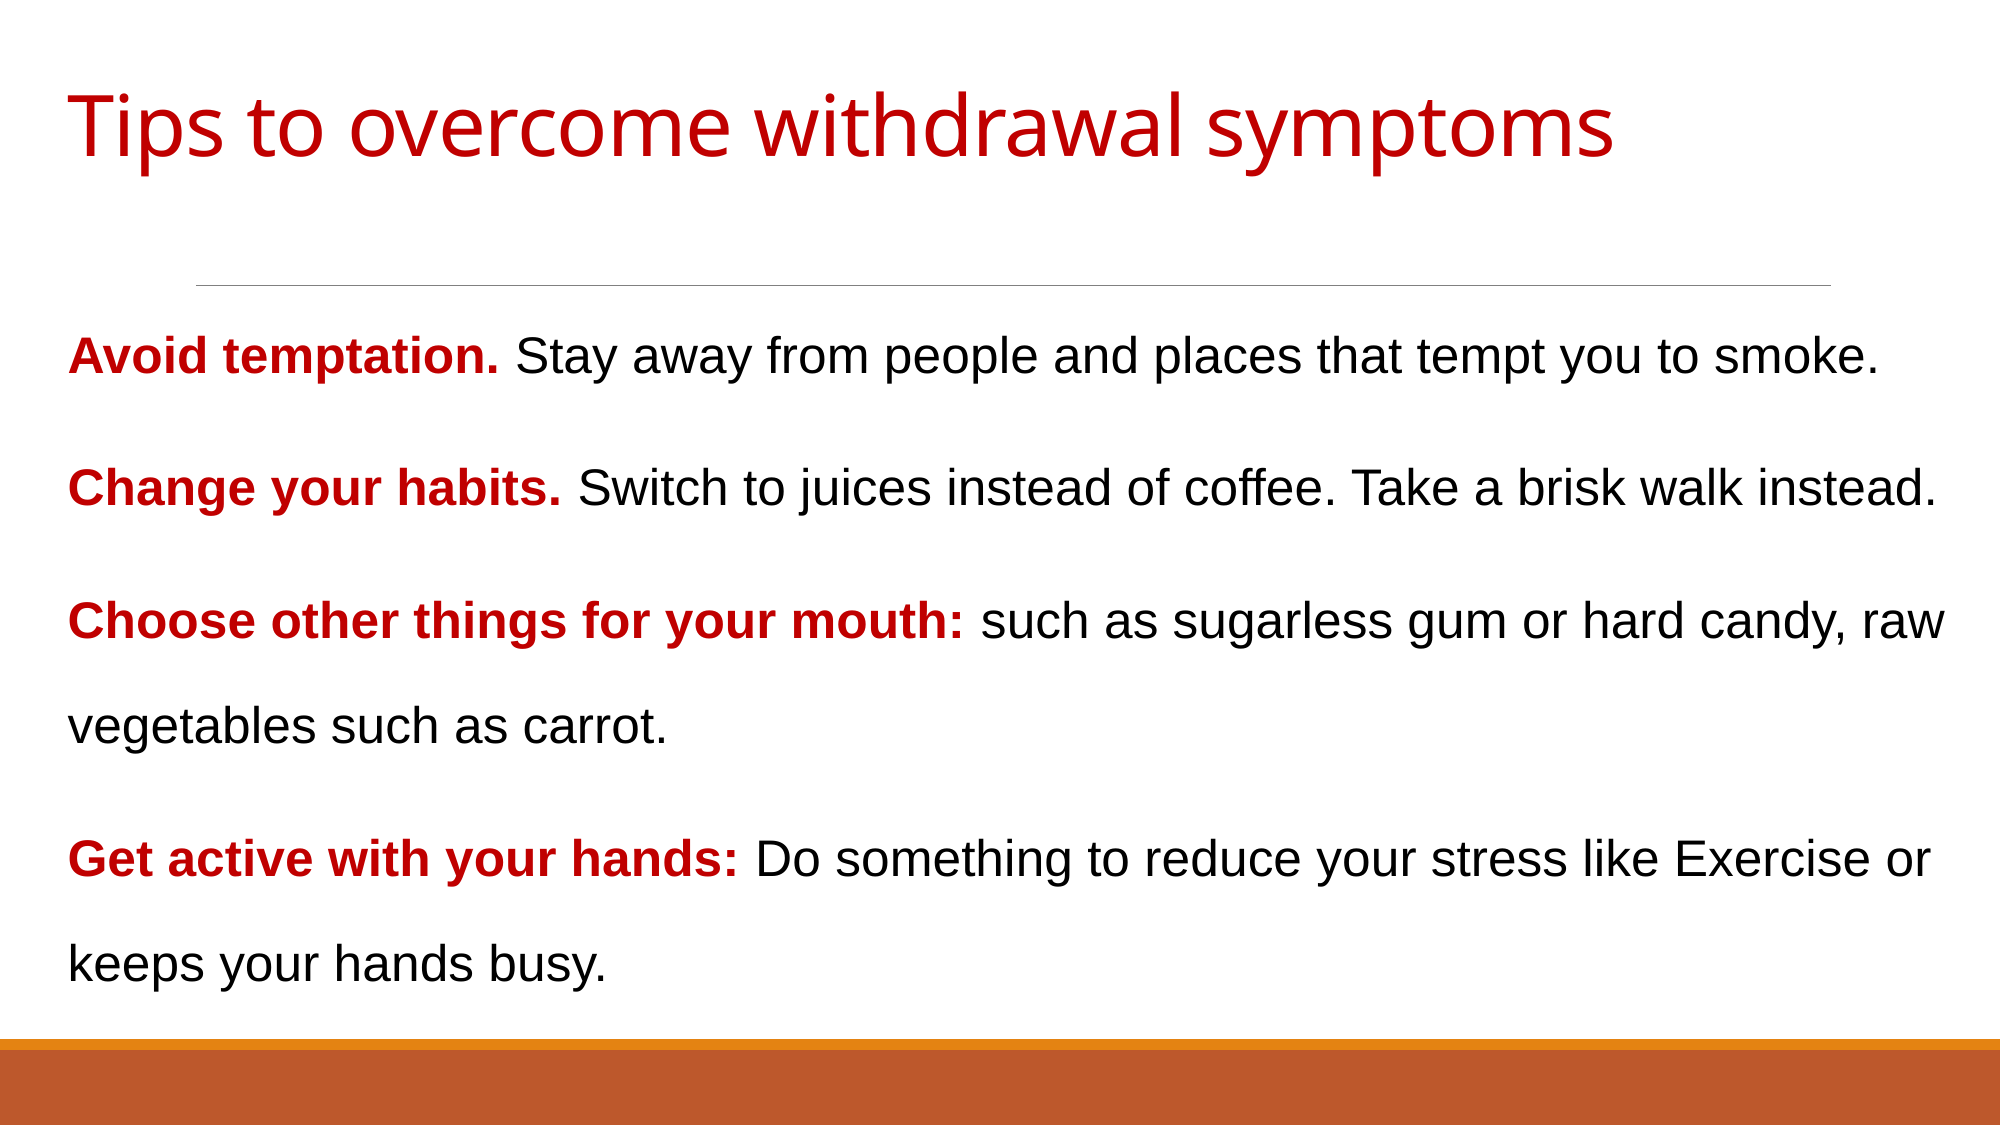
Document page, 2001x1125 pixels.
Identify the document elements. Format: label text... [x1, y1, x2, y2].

title Tips to overcome withdrawal symptoms [52, 17, 1863, 182]
list Avoid temptation. Stay away from people and places that tempt you to smoke. Change your habits. Switch to juices instead of coffee. Take a brisk walk instead. Choose other things for your mouth: such as sugarless gum or hard candy, raw vegetables such as carrot. Get active with your hands: Do something to reduce your stress like Exercise or keeps your hands busy. [52, 270, 1959, 1017]
